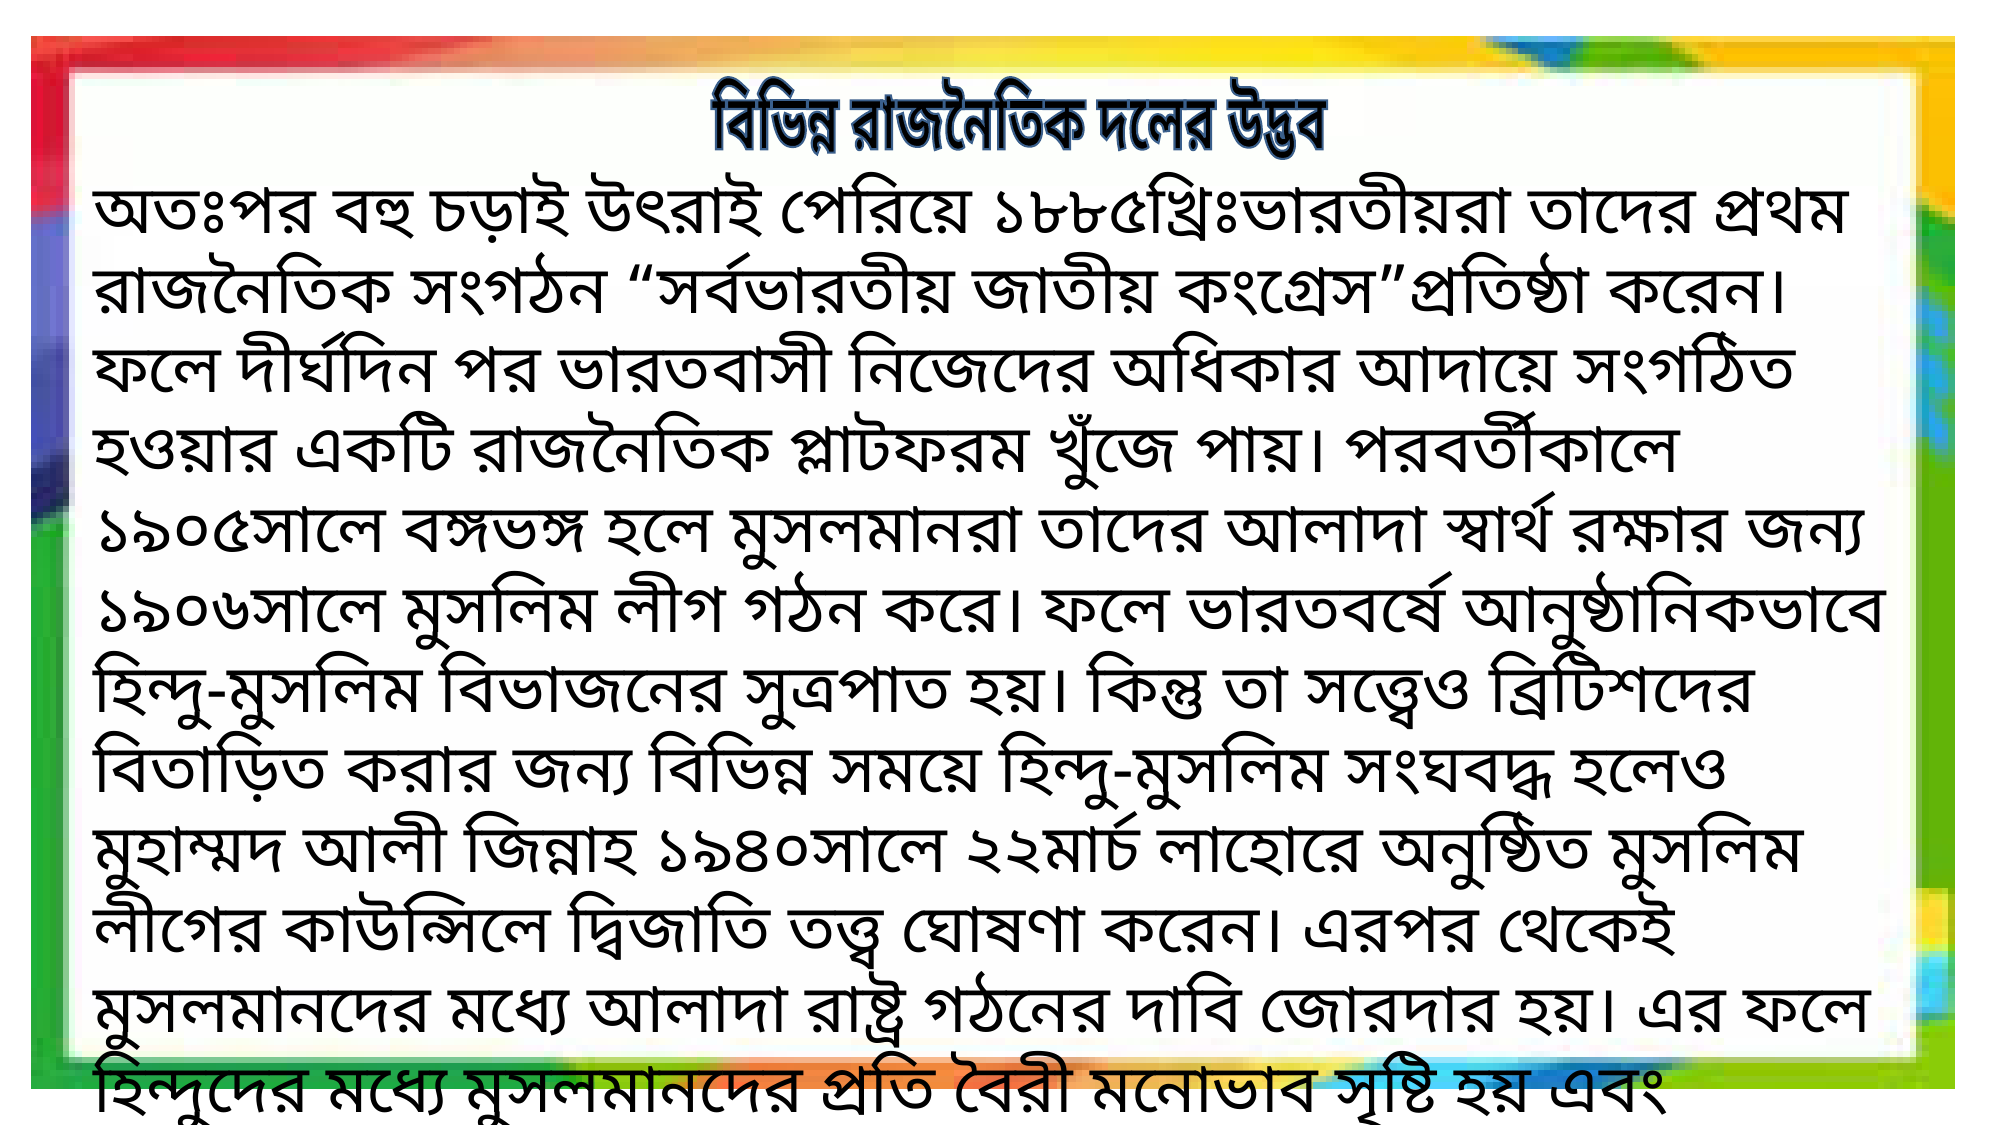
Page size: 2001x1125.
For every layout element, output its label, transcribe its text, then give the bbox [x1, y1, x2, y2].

picture [31, 36, 1955, 1089]
text_box অতঃপর বহু চড়াই উৎরাই পেরিয়ে ১৮৮৫খ্রিঃভারতীয়রা তাদের প্রথম রাজনৈতিক সংগঠন “সর্বভারতীয় জাতীয় কংগ্রেস”প্রতিষ্ঠা করেন। ফলে দীর্ঘদিন পর ভারতবাসী নিজেদের অধিকার আদায়ে সংগঠিত হওয়ার একটি রাজনৈতিক প্লাটফরম খুঁজে পায়। পরবর্তীকালে ১৯০৫সালে বঙ্গভঙ্গ হলে মুসলমানরা তাদের আলাদা স্বার্থ রক্ষার জন্য ১৯০৬সালে মুসলিম লীগ গঠন করে। ফলে ভারতবর্ষে আনুষ্ঠানিকভাবে হিন্দু-মুসলিম বিভাজনের সুত্রপাত হয়। কিন্তু তা সত্ত্বেও ব্রিটিশদের বিতাড়িত করার জন্য বিভিন্ন সময়ে হিন্দু-মুসলিম সংঘবদ্ধ হলেও মুহাম্মদ আলী জিন্নাহ ১৯৪০সালে ২২মার্চ লাহোরে অনুষ্ঠিত মুসলিম লীগের কাউন্সিলে দ্বিজাতি তত্ত্ব ঘোষণা করেন। এরপর থেকেই মুসলমানদের মধ্যে আলাদা রাষ্ট্র গঠনের দাবি জোরদার হয়। এর ফলে হিন্দুদের মধ্যে মুসলমানদের প্রতি বৈরী মনোভাব সৃষ্টি হয় এবং ১৯৪৬সালে হিন্দু-মুসলিম ঐক্যে চরম ফাটল দেখা দিলে পরিস্থিতির ভয়াবহতা অনুধাবন করে ব্রিটিশ সরকার ভারতীয়দের নিকট ক্ষমতা হস্তান্তরের ঘোষণা দেয়। [78, 1089, 1907, 1125]
